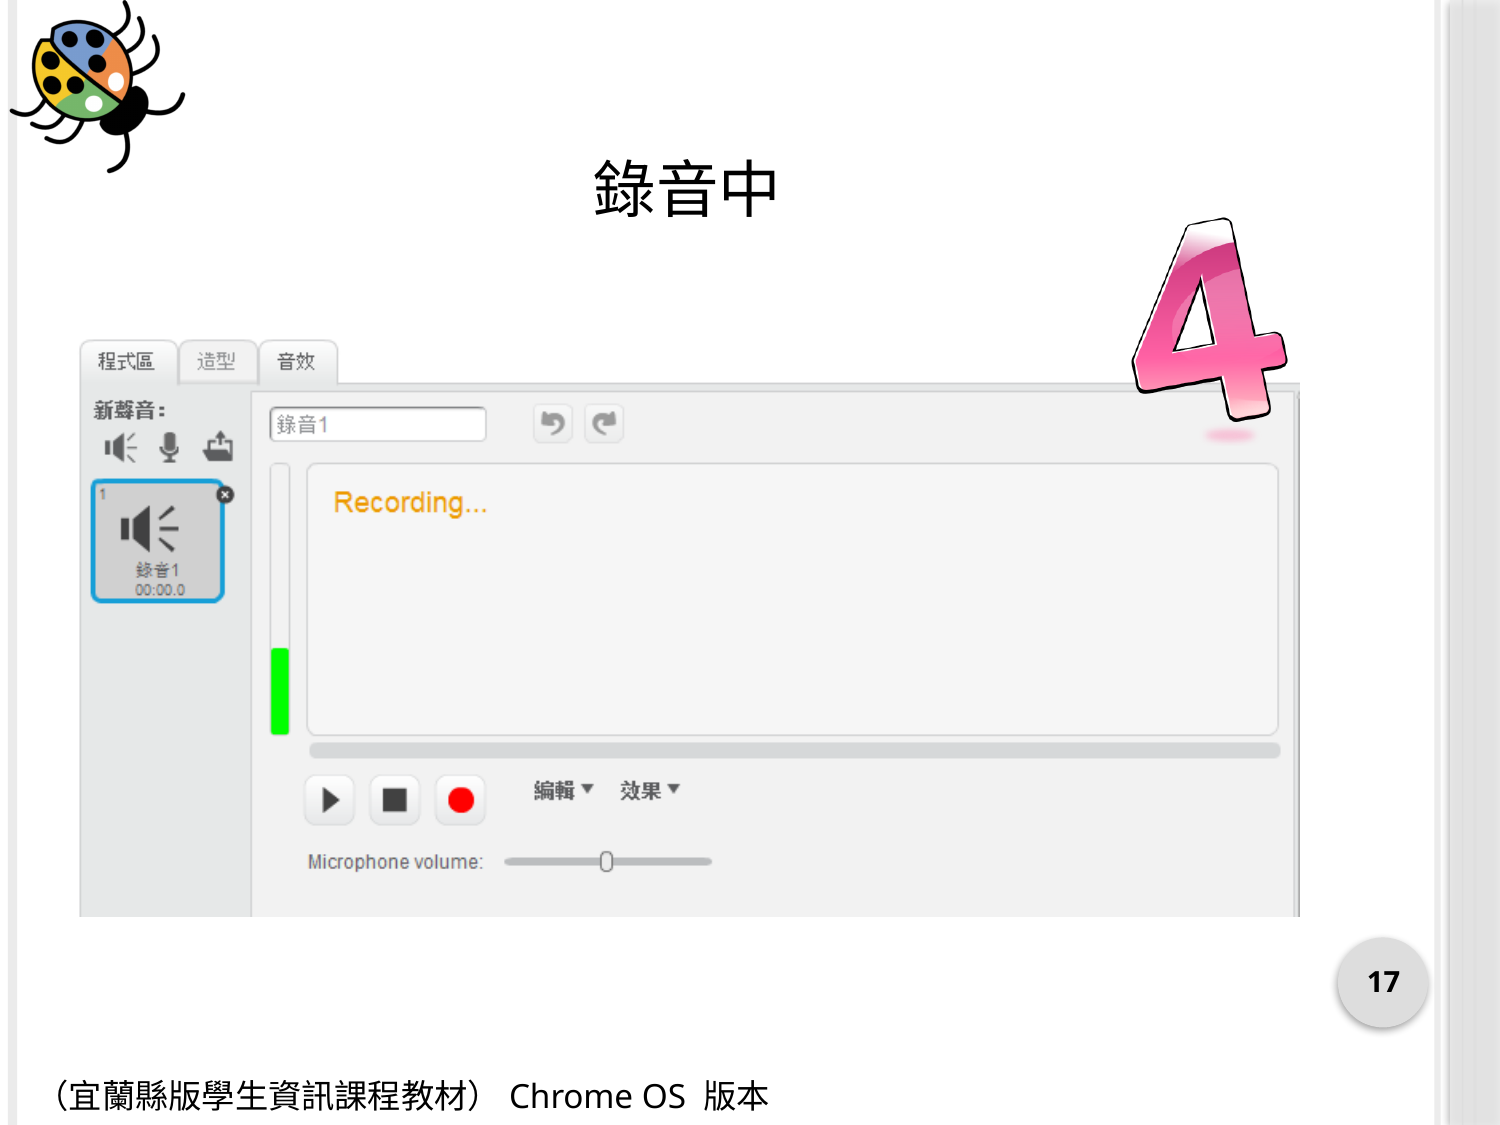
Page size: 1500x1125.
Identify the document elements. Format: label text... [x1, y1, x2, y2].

slide_number 17 [1333, 940, 1434, 1027]
picture [0, 0, 169, 176]
title 錄音中 [75, 45, 1300, 233]
picture [74, 208, 1327, 917]
